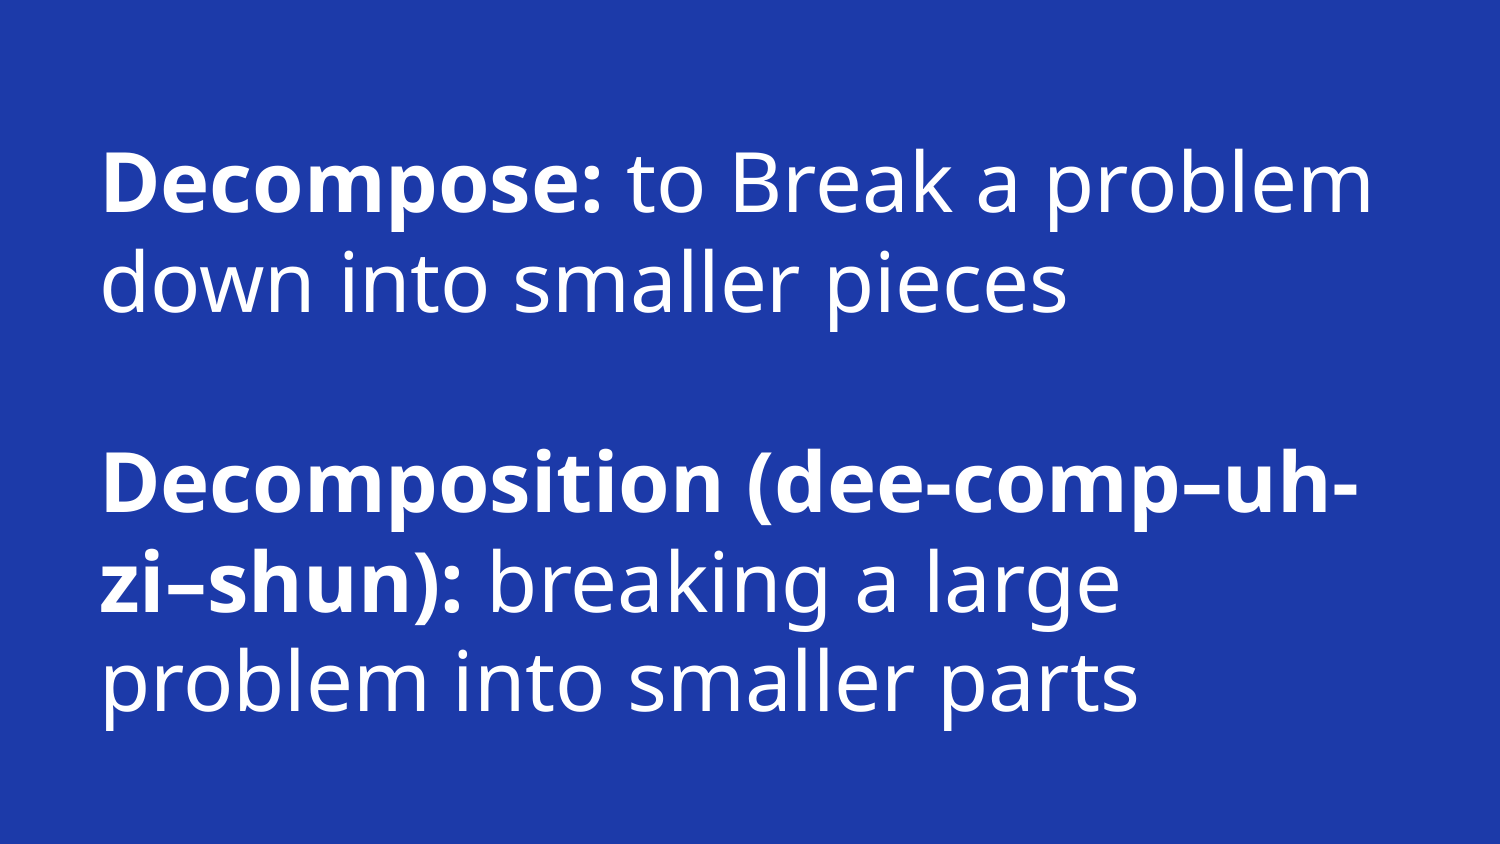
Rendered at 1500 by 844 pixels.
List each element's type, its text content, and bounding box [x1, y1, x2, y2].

title Decompose: to Break a problem down into smaller pieces Decomposition (dee-comp–uh-zi–shun): breaking a large problem into smaller parts [84, 228, 1416, 630]
